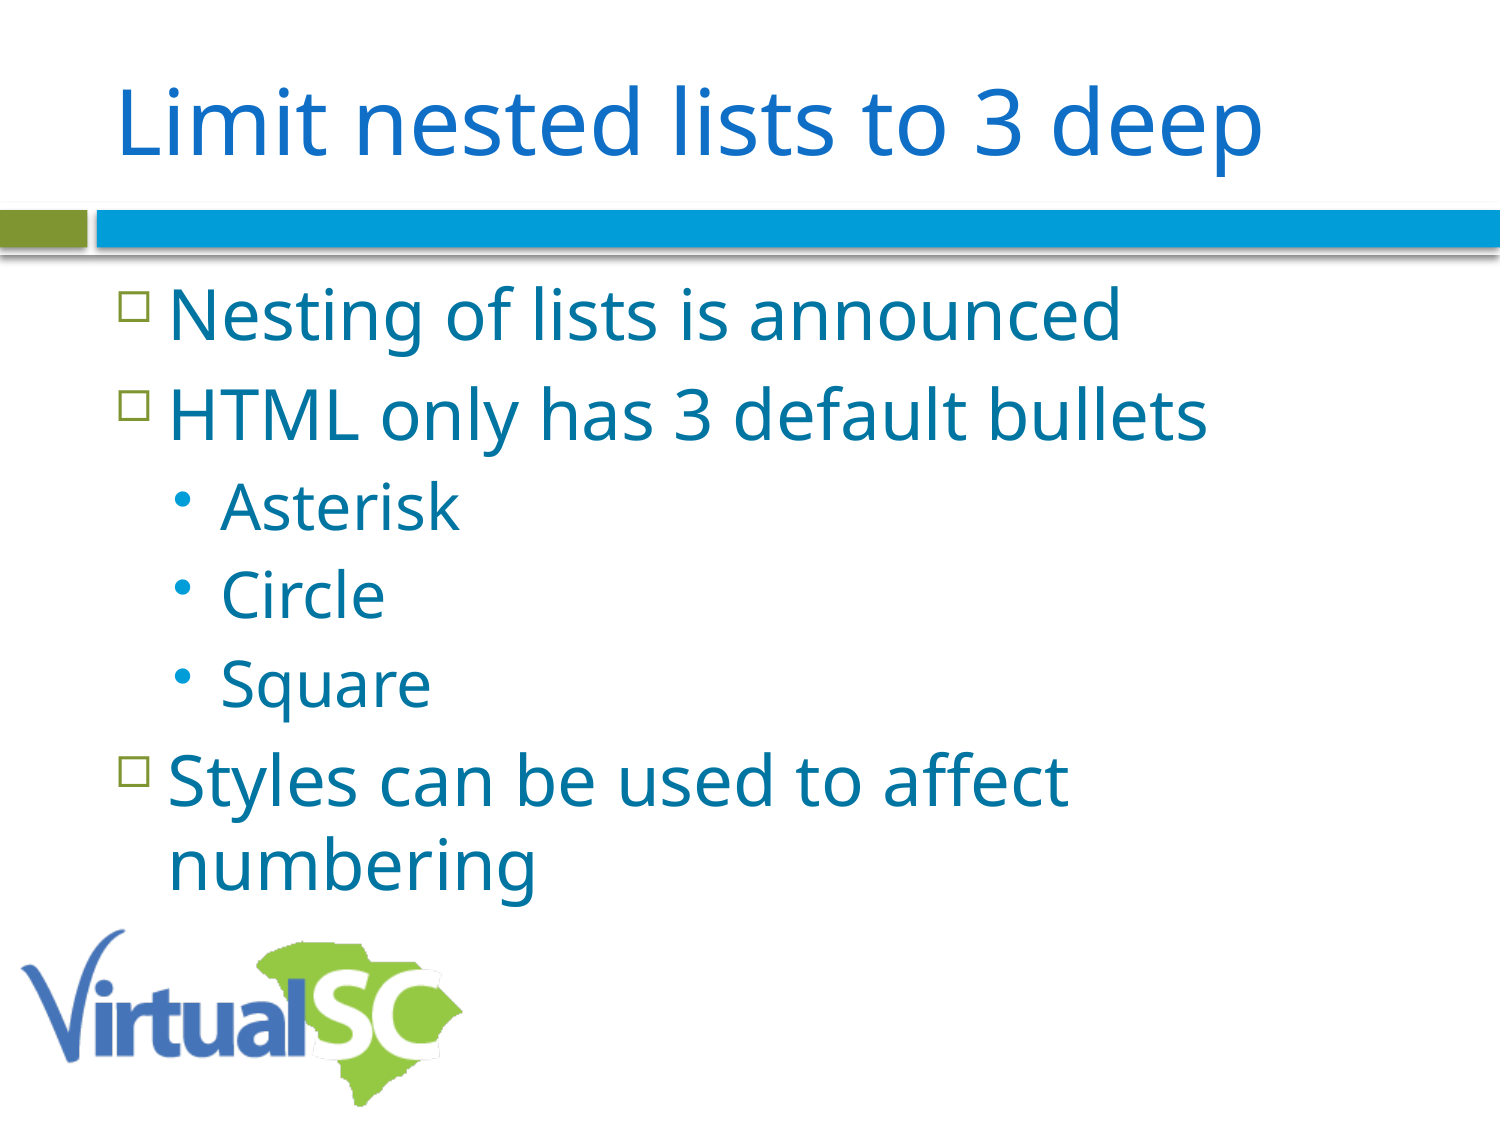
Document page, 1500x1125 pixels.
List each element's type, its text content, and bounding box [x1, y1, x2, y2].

title Limit nested lists to 3 deep [99, 37, 1438, 200]
picture [0, 908, 488, 1122]
list Nesting of lists is announced HTML only has 3 default bullets Asterisk Circle Square Styles can be used to affect numbering [100, 262, 1438, 938]
